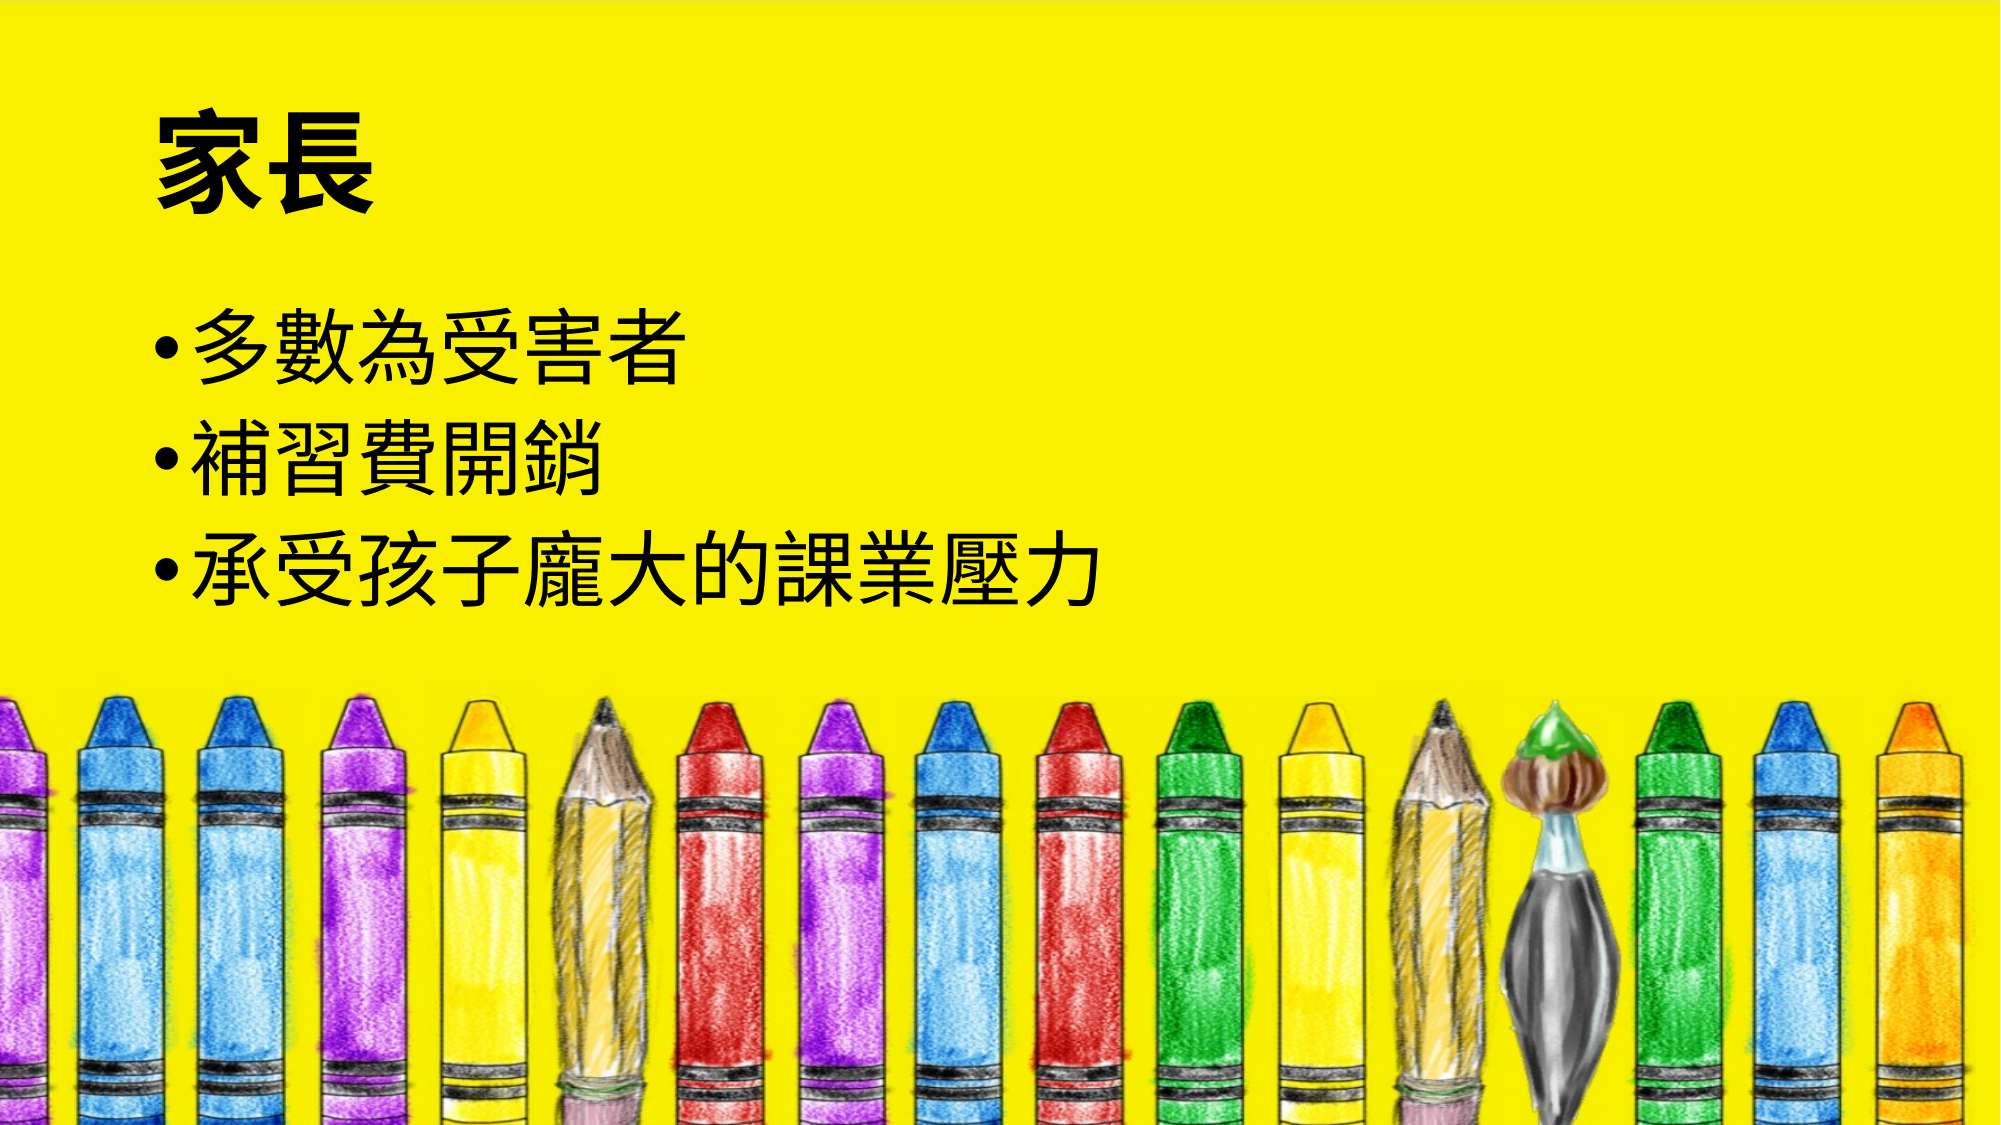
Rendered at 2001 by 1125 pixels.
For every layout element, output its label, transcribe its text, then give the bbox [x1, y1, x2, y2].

title 家長 [137, 59, 1863, 278]
list 多數為受害者 補習費開銷 承受孩子龐大的課業壓力 [137, 299, 1863, 1014]
picture [0, 0, 2001, 1125]
